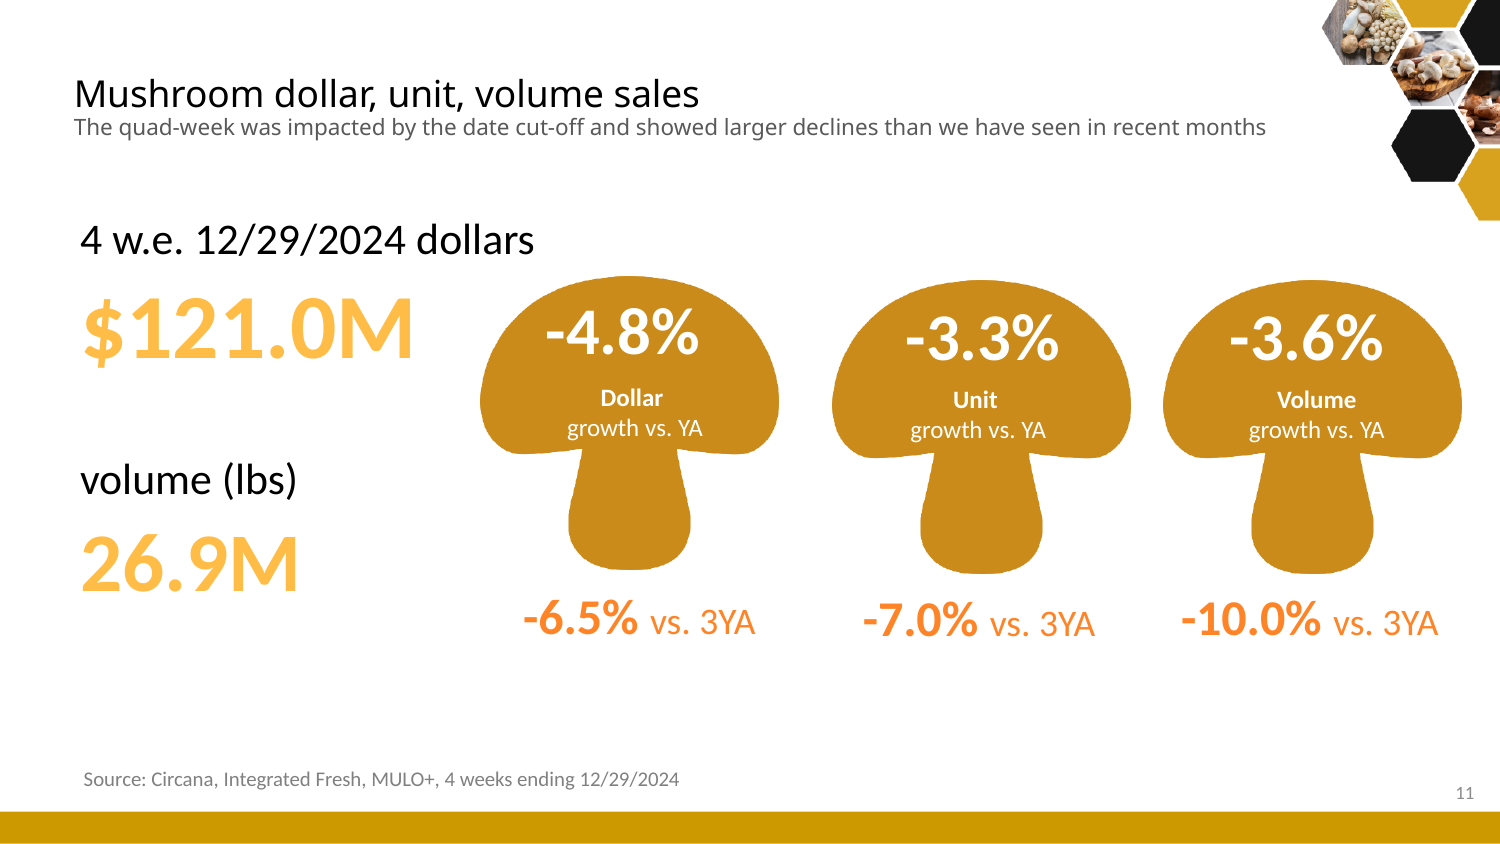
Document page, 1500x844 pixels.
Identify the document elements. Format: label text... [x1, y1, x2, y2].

text_box -6.5% vs. 3YA [508, 577, 771, 652]
picture [0, 0, 1500, 811]
title Mushroom dollar, unit, volume sales The quad-week was impacted by the date cut-off and showed larger declines than we have seen in recent months [58, 67, 1409, 149]
text_box -7.0% vs. 3YA [848, 578, 1111, 654]
list 4 w.e. 12/29/2024 dollars $121.0M volume (lbs) 26.9M [64, 209, 1280, 683]
text_box Source: Circana, Integrated Fresh, MULO+, 4 weeks ending 12/29/2024 [68, 757, 695, 798]
slide_number 11 [1279, 769, 1490, 815]
text_box -10.0% vs. 3YA [1166, 578, 1454, 654]
